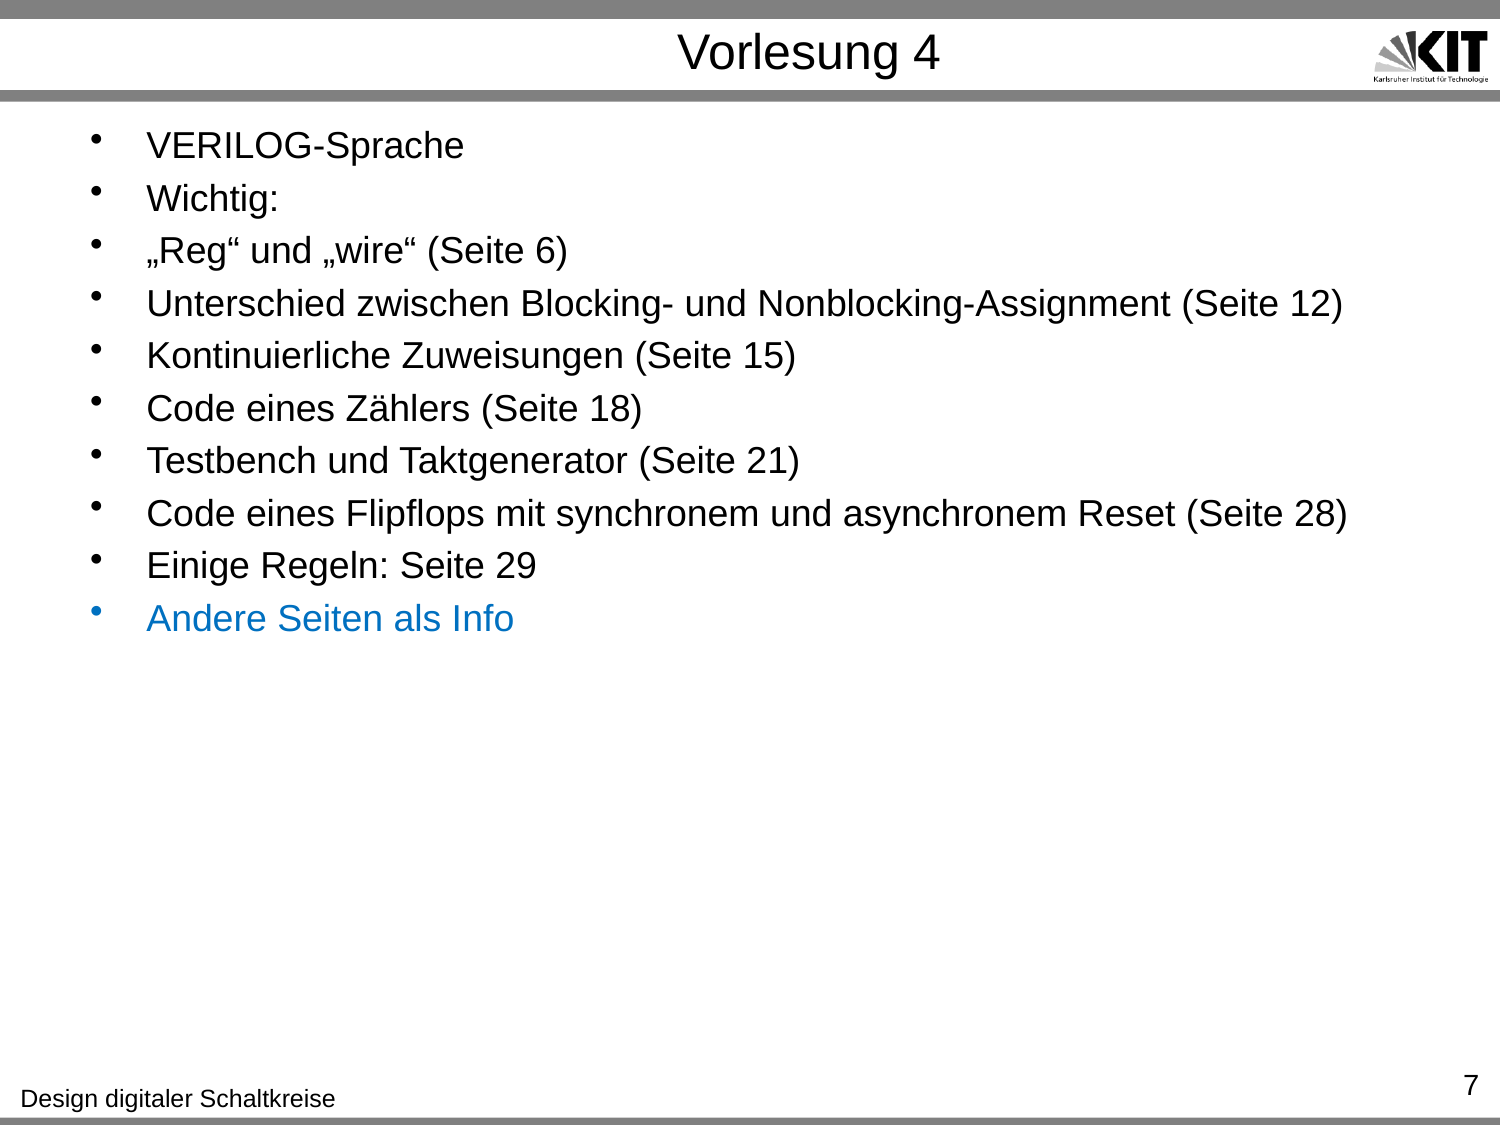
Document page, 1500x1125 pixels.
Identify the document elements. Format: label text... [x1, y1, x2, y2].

picture [1374, 31, 1488, 83]
list VERILOG-Sprache Wichtig: „Reg“ und „wire“ (Seite 6) Unterschied zwischen Blocking- und Nonblocking-Assignment (Seite 12) Kontinuierliche Zuweisungen (Seite 15) Code eines Zählers (Seite 18) Testbench und Taktgenerator (Seite 21) Code eines Flipflops mit synchronem und asynchronem Reset (Seite 28) Einige Regeln: Seite 29 Andere Seiten als Info [75, 113, 1425, 588]
slide_number 7 [1364, 1058, 1495, 1094]
title Vorlesung 4 [194, 21, 1425, 79]
